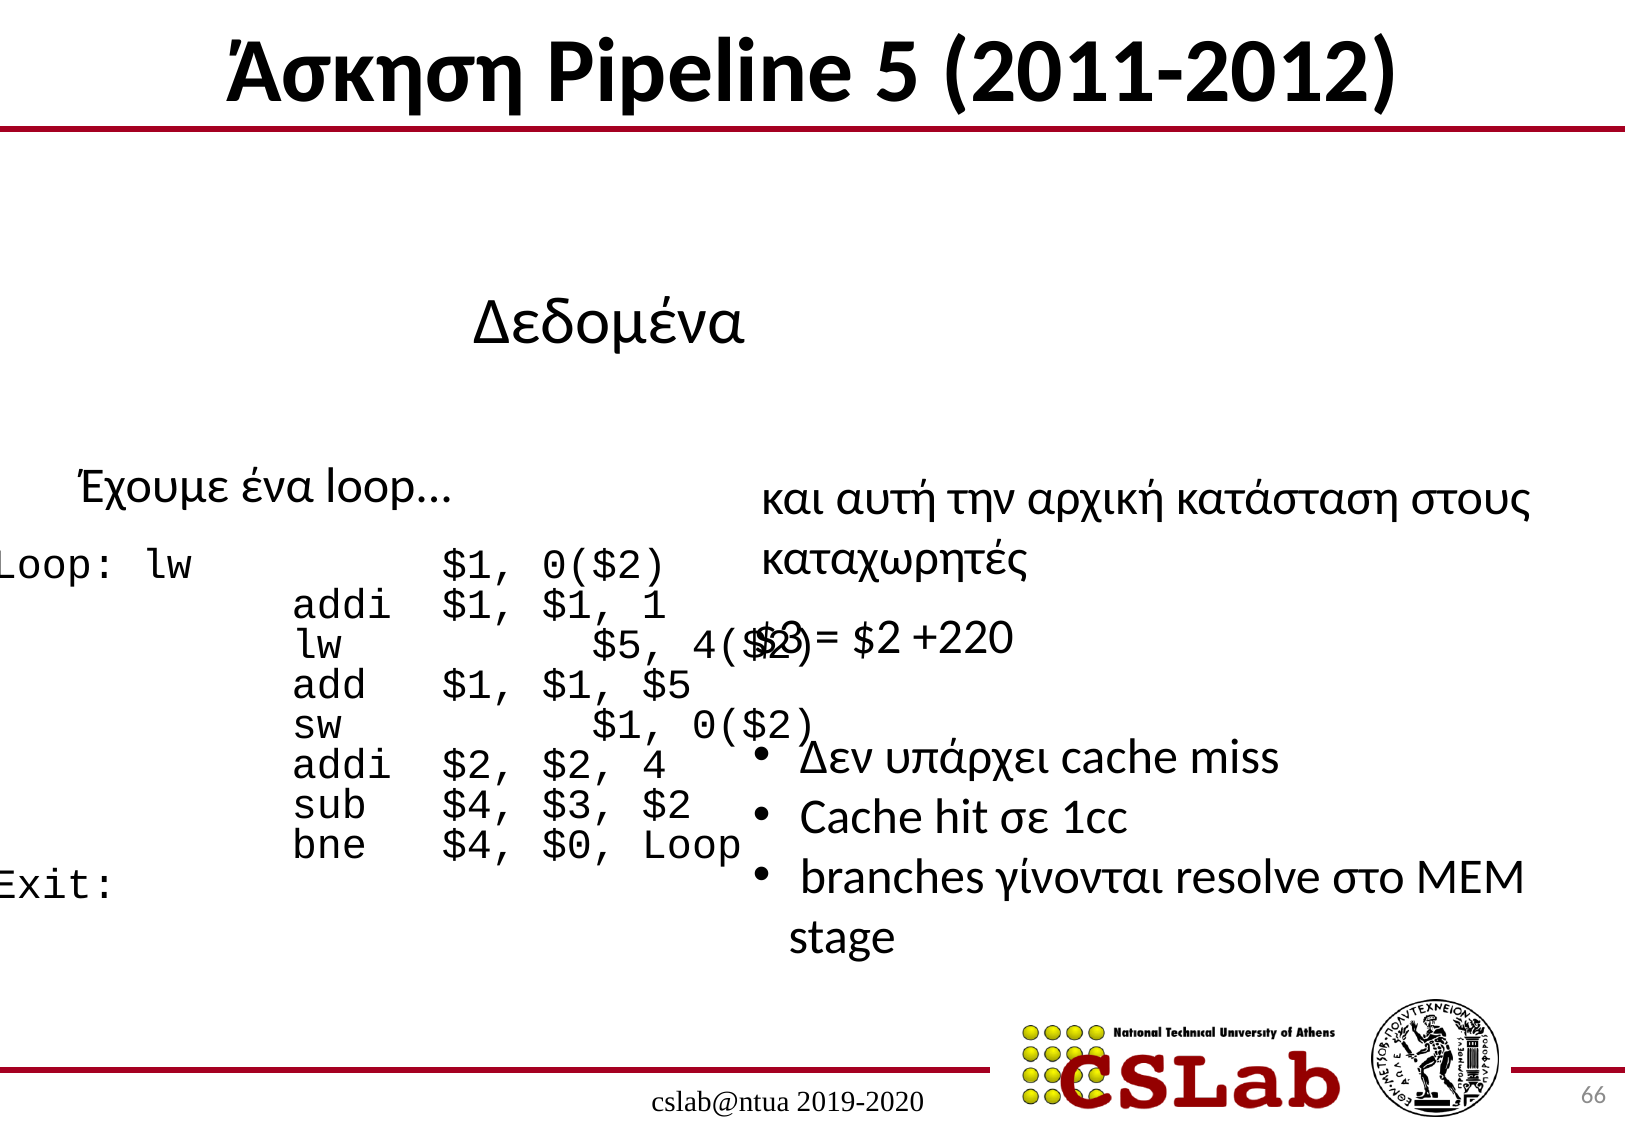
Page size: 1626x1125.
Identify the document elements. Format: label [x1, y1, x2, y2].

text_box [65, 445, 468, 520]
text_box [0, 456, 1608, 971]
title [0, 0, 1626, 129]
picture [1015, 1022, 1346, 1118]
slide_number [1242, 1066, 1622, 1125]
text_box [458, 269, 761, 365]
picture [1371, 999, 1499, 1066]
